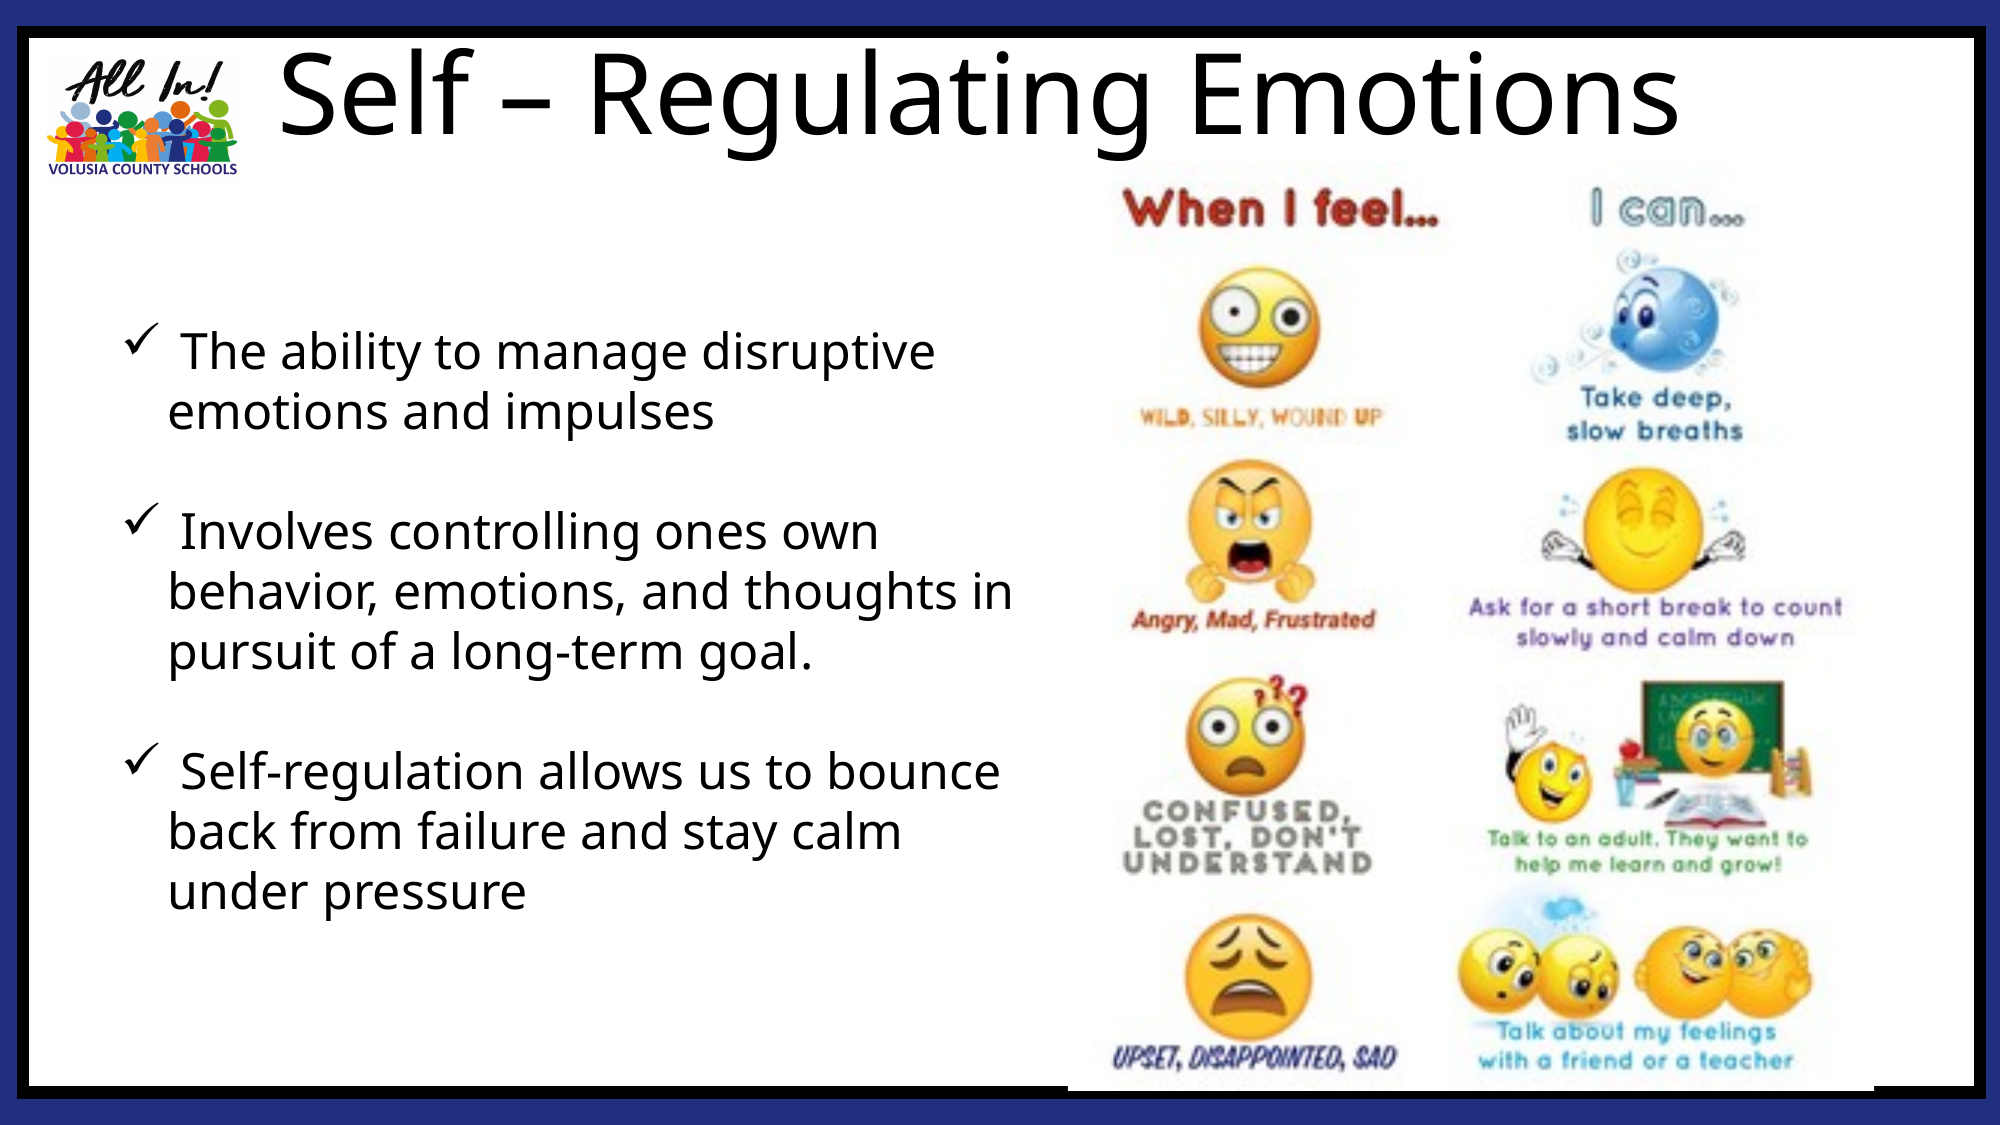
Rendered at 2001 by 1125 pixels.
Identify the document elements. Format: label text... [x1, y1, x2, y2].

text_box Self – Regulating Emotions [262, 0, 1859, 217]
picture [46, 59, 243, 185]
text_box The ability to manage disruptive emotions and impulses Involves controlling ones own behavior, emotions, and thoughts in pursuit of a long-term goal. Self-regulation allows us to bounce back from failure and stay calm under pressure [106, 312, 1037, 927]
picture [1067, 162, 1875, 1091]
